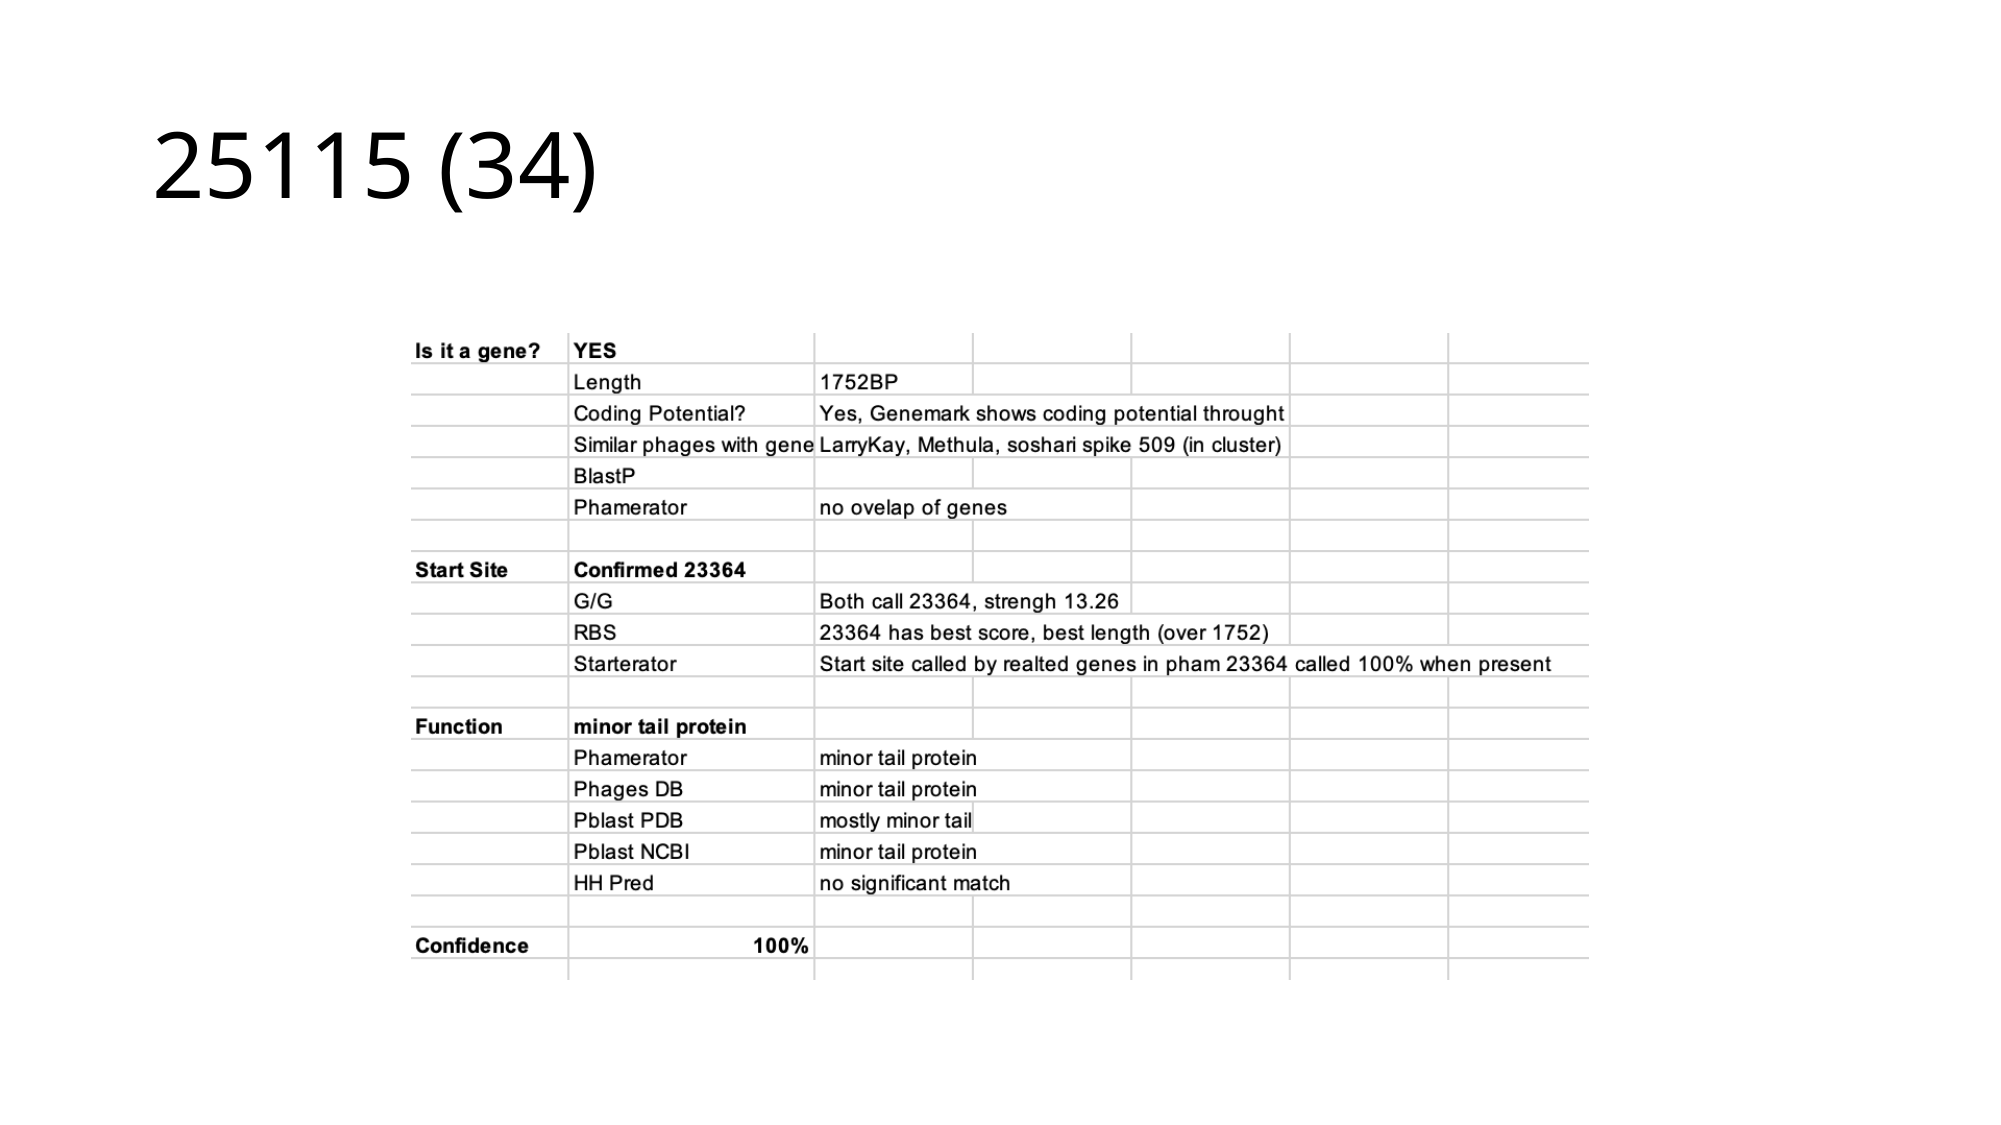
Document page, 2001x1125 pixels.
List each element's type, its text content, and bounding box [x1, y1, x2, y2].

title 25115 (34) [137, 59, 1863, 278]
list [411, 333, 1589, 980]
